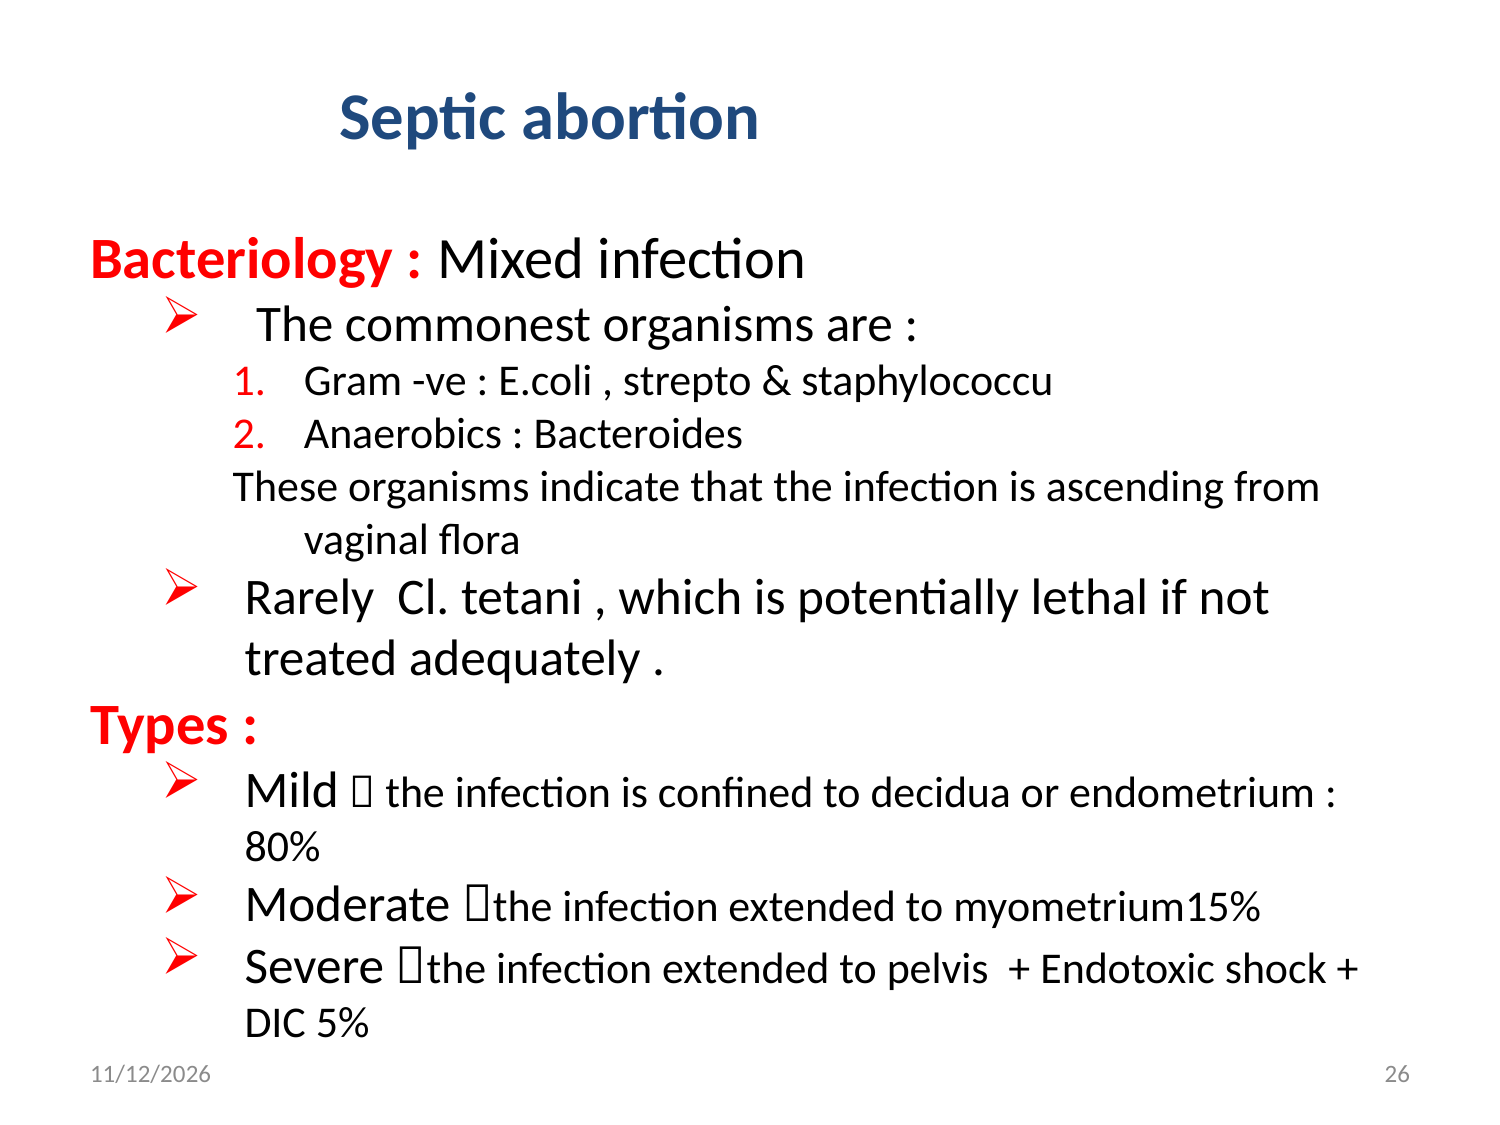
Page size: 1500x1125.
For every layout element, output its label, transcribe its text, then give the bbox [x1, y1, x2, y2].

slide_number 26 [1074, 1042, 1425, 1103]
list Bacteriology : Mixed infection The commonest organisms are : Gram -ve : E.coli , strepto & staphylococcu Anaerobics : Bacteroides These organisms indicate that the infection is ascending from vaginal flora Rarely Cl. tetani , which is potentially lethal if not treated adequately . Types : Mild  the infection is confined to decidua or endometrium : 80% Moderate the infection extended to myometrium15% Severe the infection extended to pelvis + Endotoxic shock + DIC 5% [75, 212, 1438, 1063]
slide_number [75, 1042, 425, 1103]
title Septic abortion [75, 25, 1025, 200]
